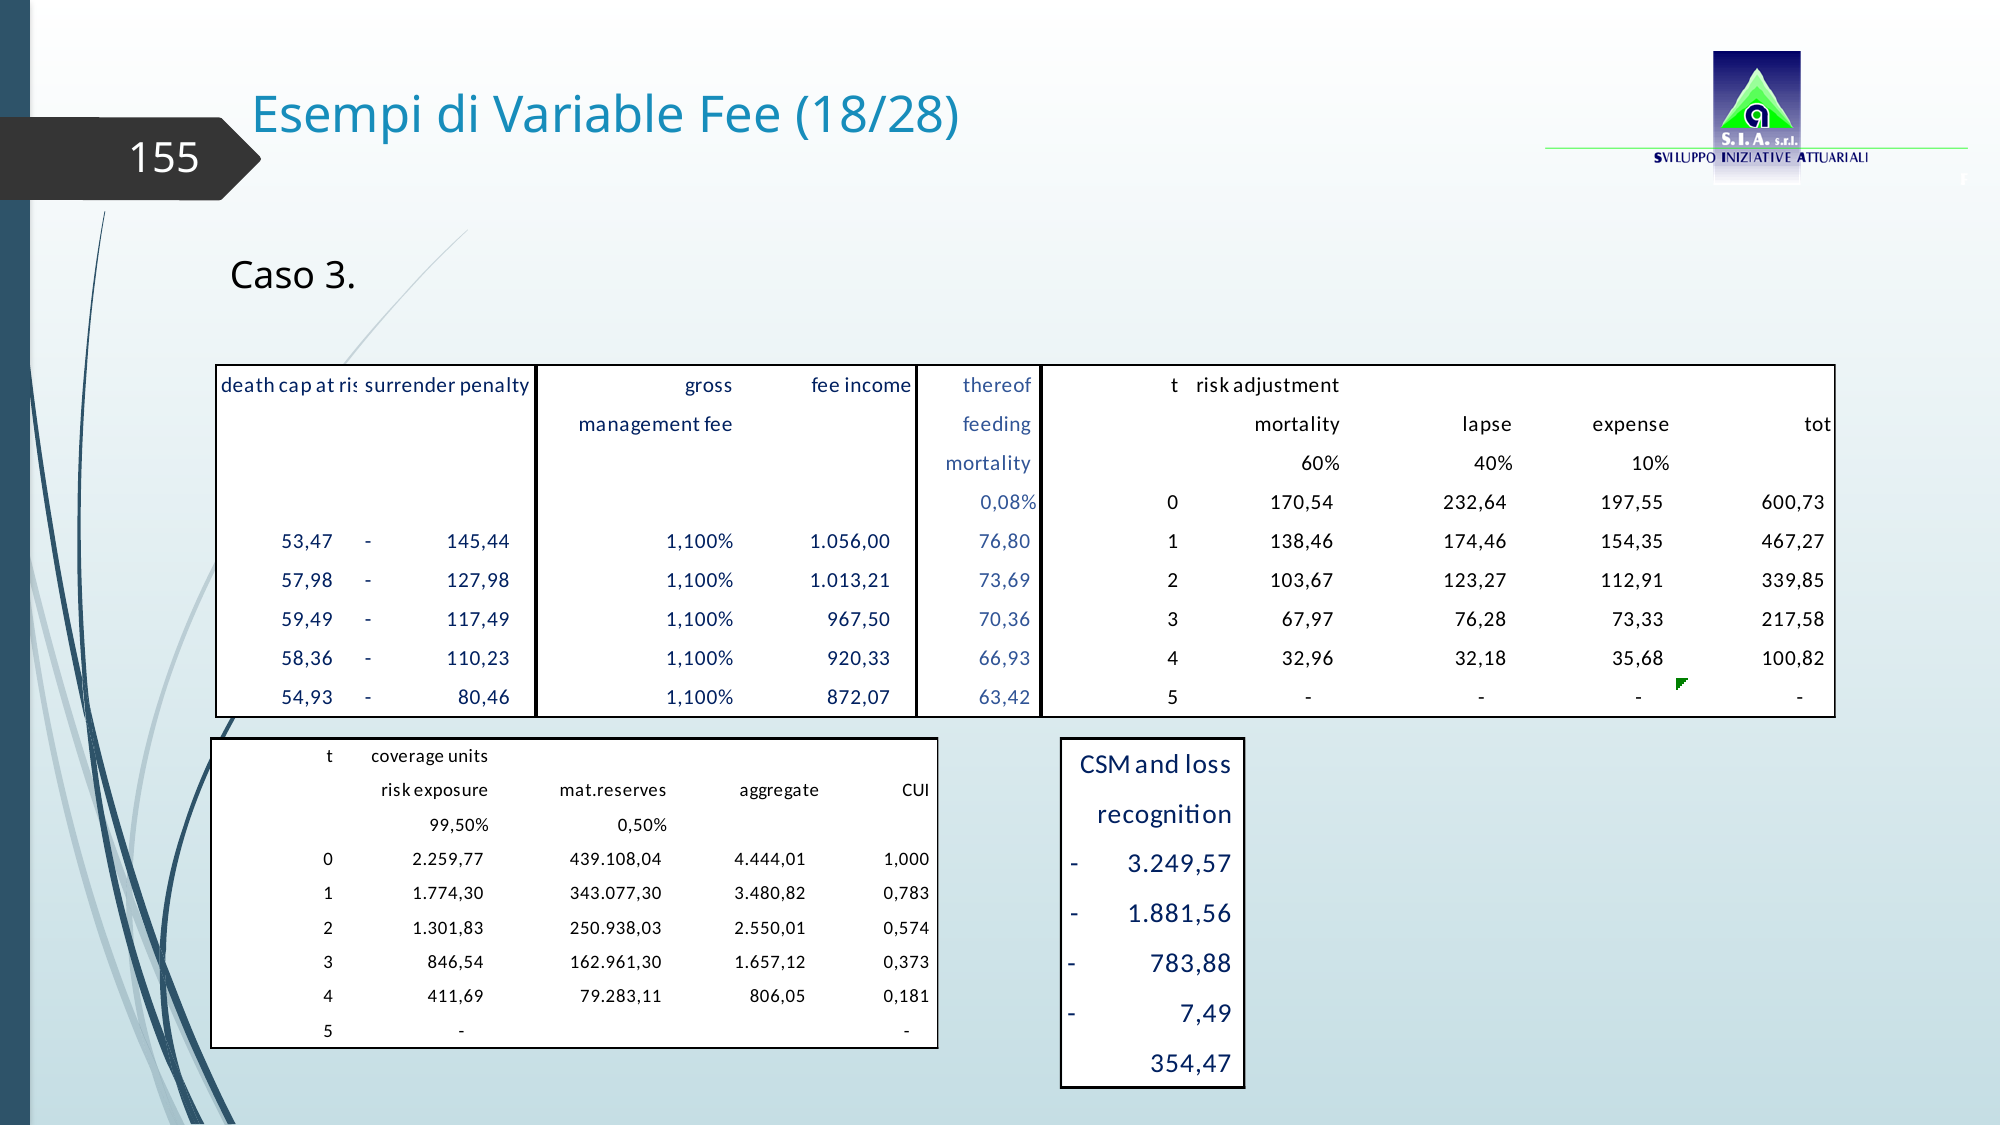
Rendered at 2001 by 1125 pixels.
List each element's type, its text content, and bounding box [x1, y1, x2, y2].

picture [209, 737, 941, 1051]
title Esempi di Variable Fee (18/28) [106, 74, 1649, 211]
text_box Caso 3. [215, 244, 1674, 304]
slide_number 155 [87, 129, 216, 190]
picture [1544, 51, 1968, 185]
picture [214, 364, 1838, 720]
picture [1059, 737, 1249, 1092]
